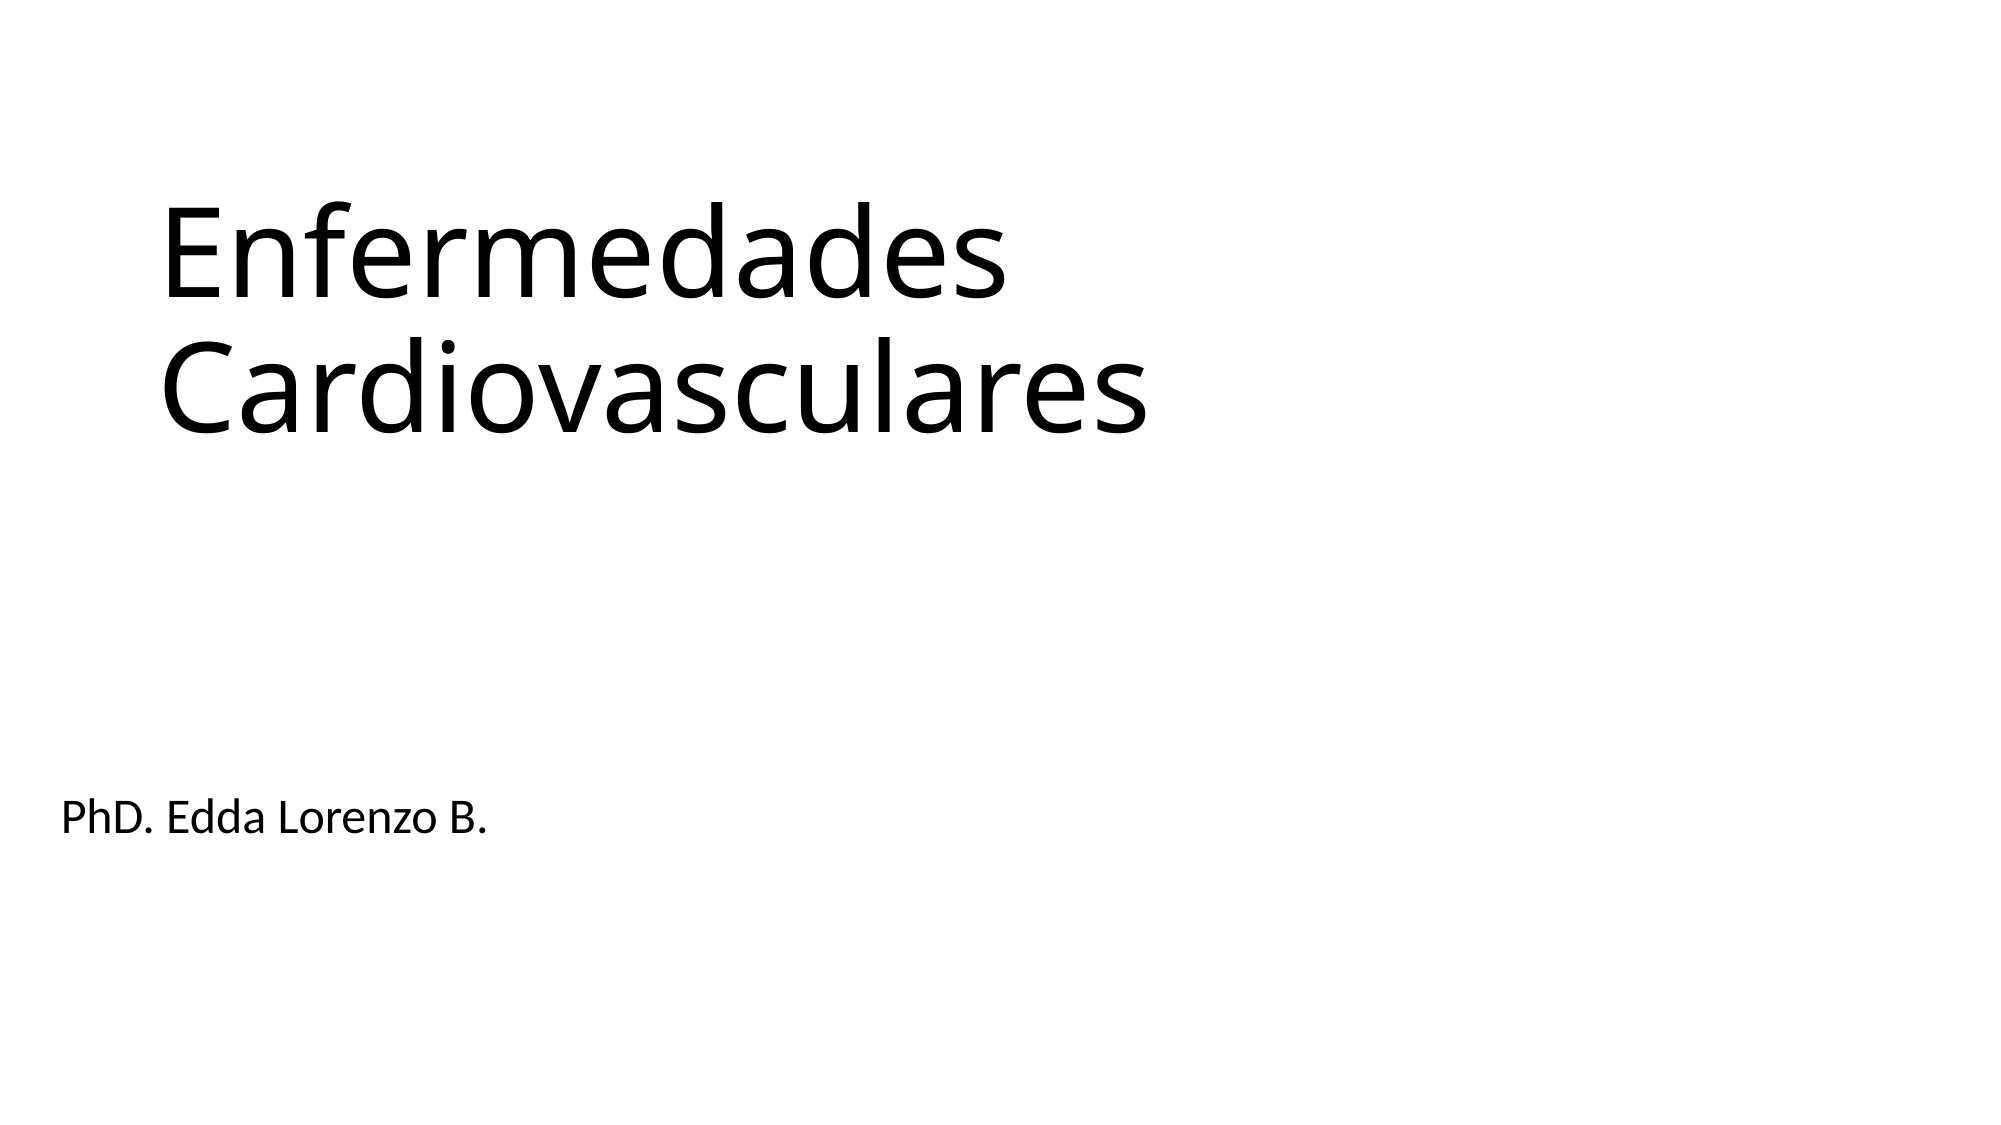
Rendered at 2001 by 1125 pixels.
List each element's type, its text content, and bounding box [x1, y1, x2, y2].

title Enfermedades Cardiovasculares [142, 75, 1847, 467]
subtitle PhD. Edda Lorenzo B. [45, 782, 1546, 1055]
